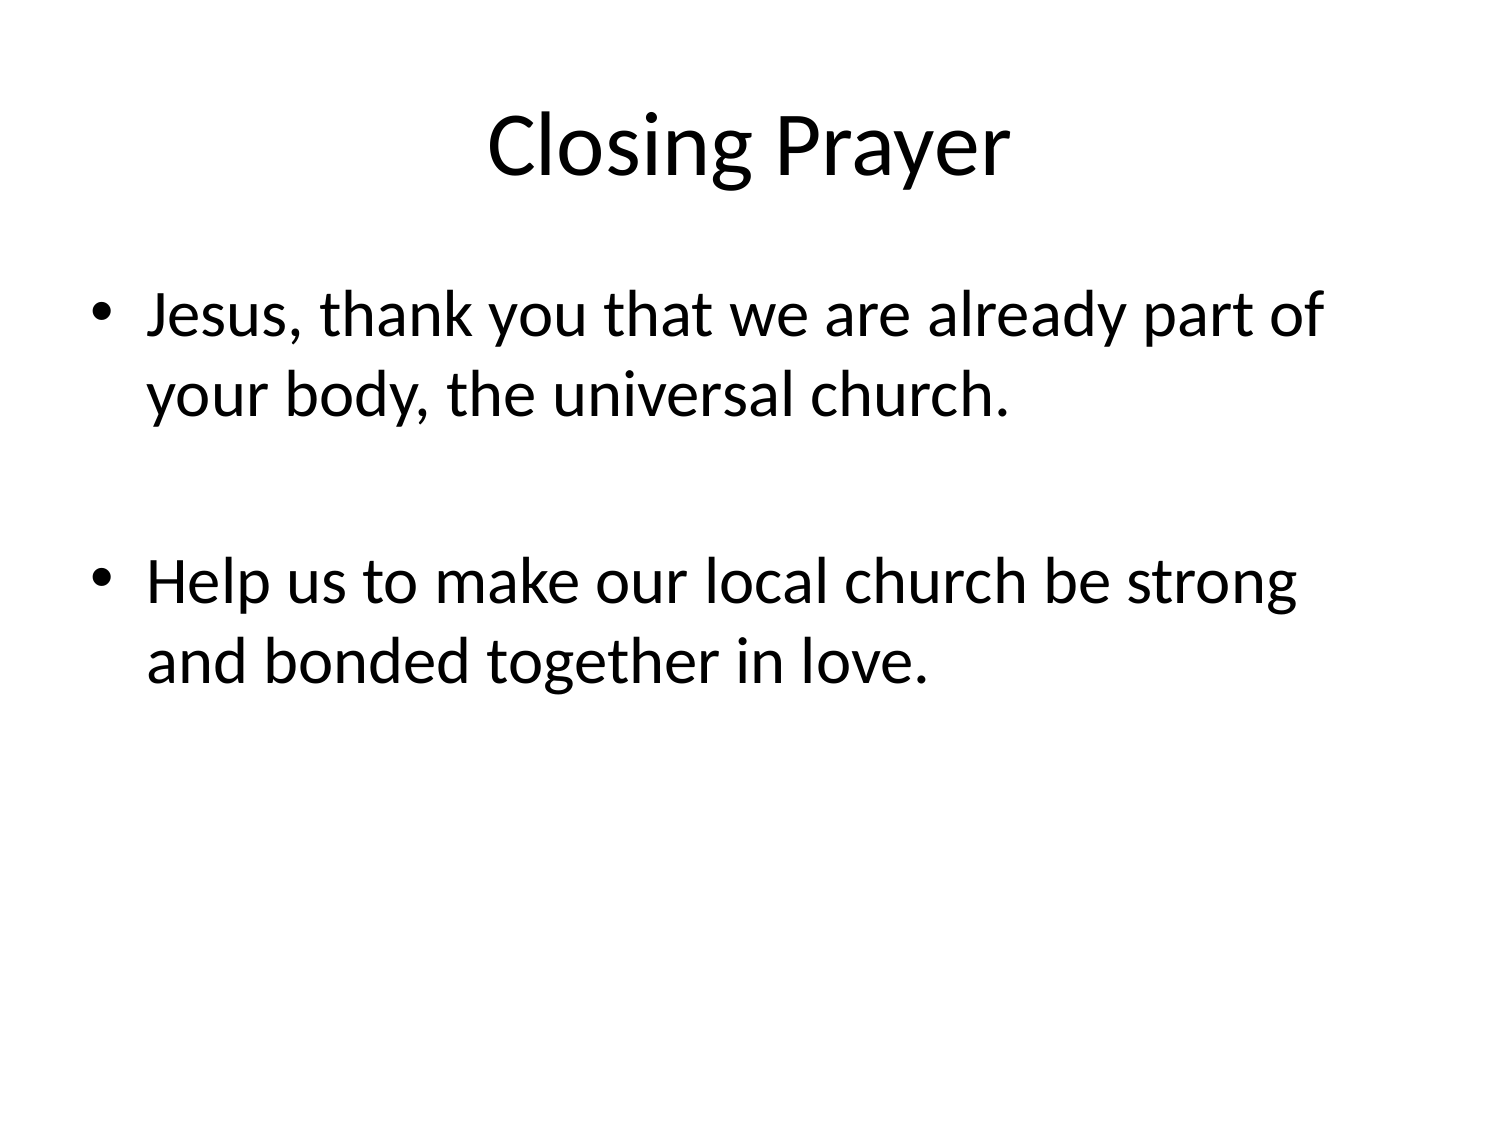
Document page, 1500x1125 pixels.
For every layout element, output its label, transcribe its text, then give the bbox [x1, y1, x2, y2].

title Closing Prayer [75, 45, 1425, 233]
list Jesus, thank you that we are already part of your body, the universal church. Help us to make our local church be strong and bonded together in love. [75, 262, 1425, 1005]
